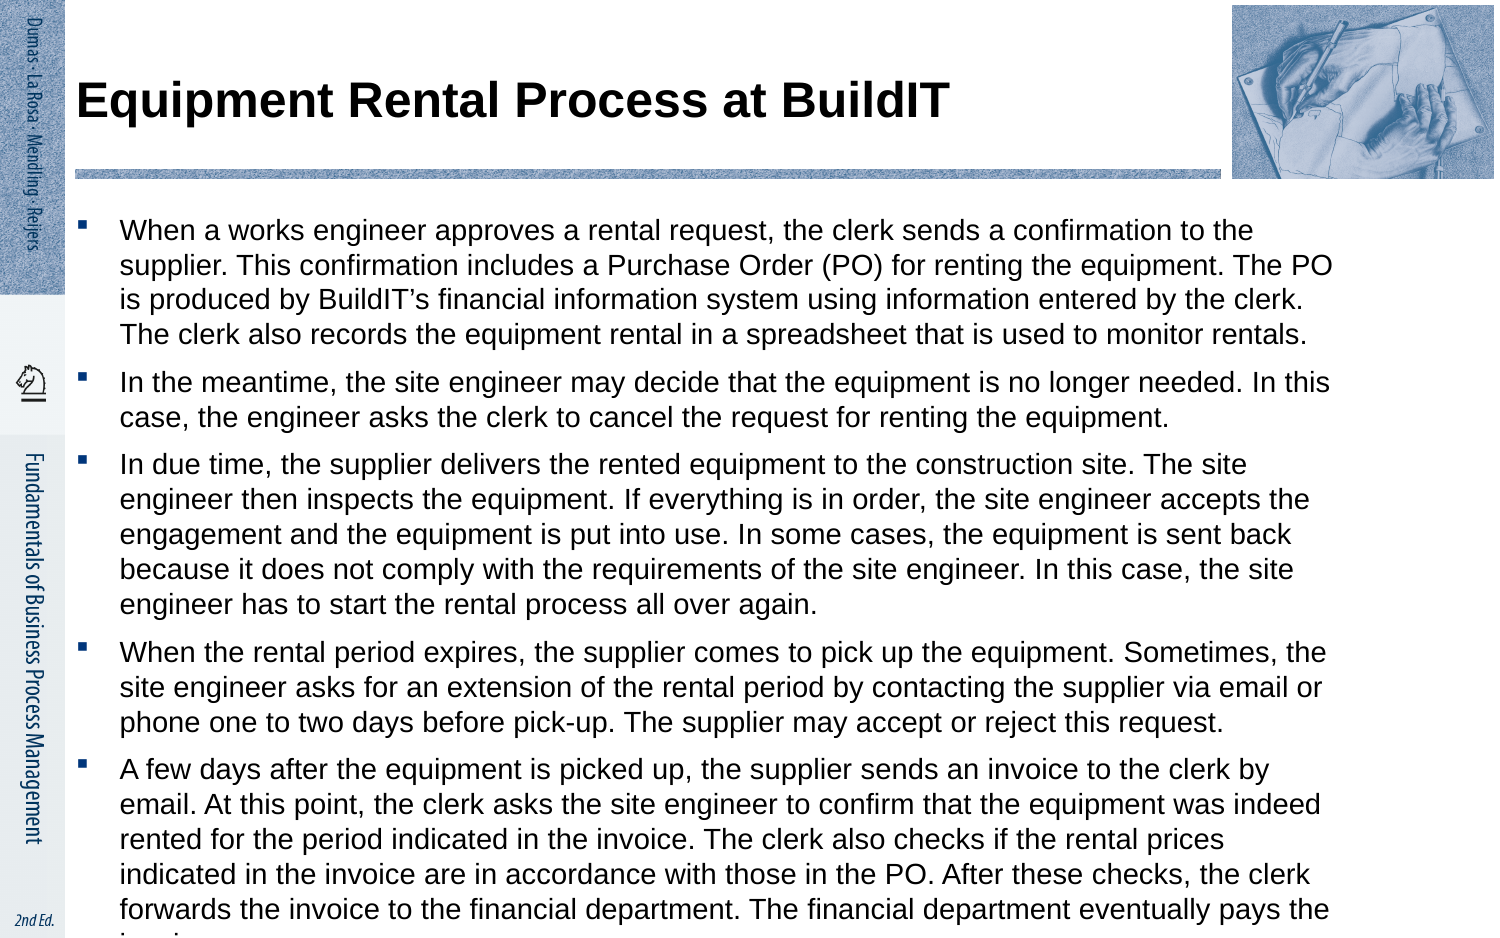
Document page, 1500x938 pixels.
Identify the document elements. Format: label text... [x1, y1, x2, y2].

picture [0, 0, 65, 938]
list When a works engineer approves a rental request, the clerk sends a confirmation to the supplier. This confirmation includes a Purchase Order (PO) for renting the equipment. The PO is produced by BuildIT’s financial information system using information entered by the clerk. The clerk also records the equipment rental in a spreadsheet that is used to monitor rentals. In the meantime, the site engineer may decide that the equipment is no longer needed. In this case, the engineer asks the clerk to cancel the request for renting the equipment. In due time, the supplier delivers the rented equipment to the construction site. The site engineer then inspects the equipment. If everything is in order, the site engineer accepts the engagement and the equipment is put into use. In some cases, the equipment is sent back because it does not comply with the requirements of the site engineer. In this case, the site engineer has to start the rental process all over again. When the rental period expires, the supplier comes to pick up the equipment. Sometimes, the site engineer asks for an extension of the rental period by contacting the supplier via email or phone one to two days before pick-up. The supplier may accept or reject this request. A few days after the equipment is picked up, the supplier sends an invoice to the clerk by email. At this point, the clerk asks the site engineer to confirm that the equipment was indeed rented for the period indicated in the invoice. The clerk also checks if the rental prices indicated in the invoice are in accordance with those in the PO. After these checks, the clerk forwards the invoice to the financial department. The financial department eventually pays the invoice. [75, 203, 1349, 853]
picture [1232, 5, 1494, 179]
picture [75, 169, 1221, 179]
title Equipment Rental Process at BuildIT [75, 22, 1198, 172]
